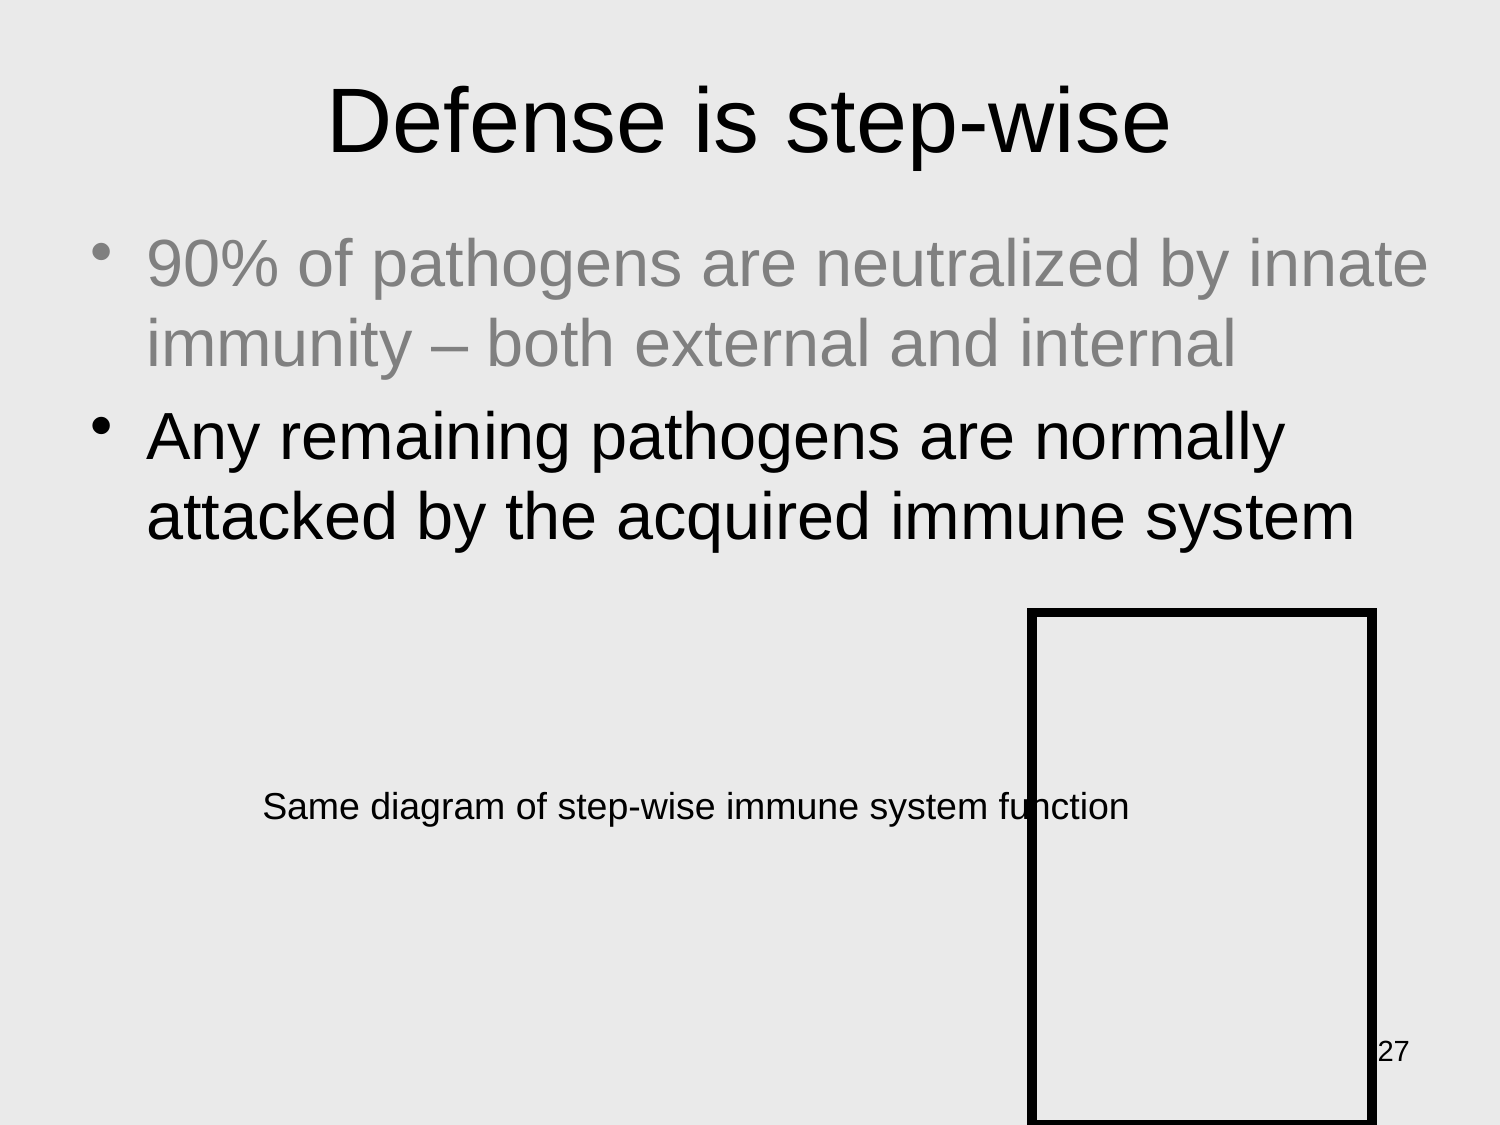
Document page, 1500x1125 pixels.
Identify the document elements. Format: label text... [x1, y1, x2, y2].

slide_number 27 [1372, 1024, 1425, 1103]
list 90% of pathogens are neutralized by innate immunity – both external and internal Any remaining pathogens are normally attacked by the acquired immune system [75, 212, 1463, 625]
text_box [1032, 612, 1372, 1125]
text_box Same diagram of step-wise immune system function [247, 774, 1145, 835]
title Defense is step-wise [75, 45, 1425, 188]
